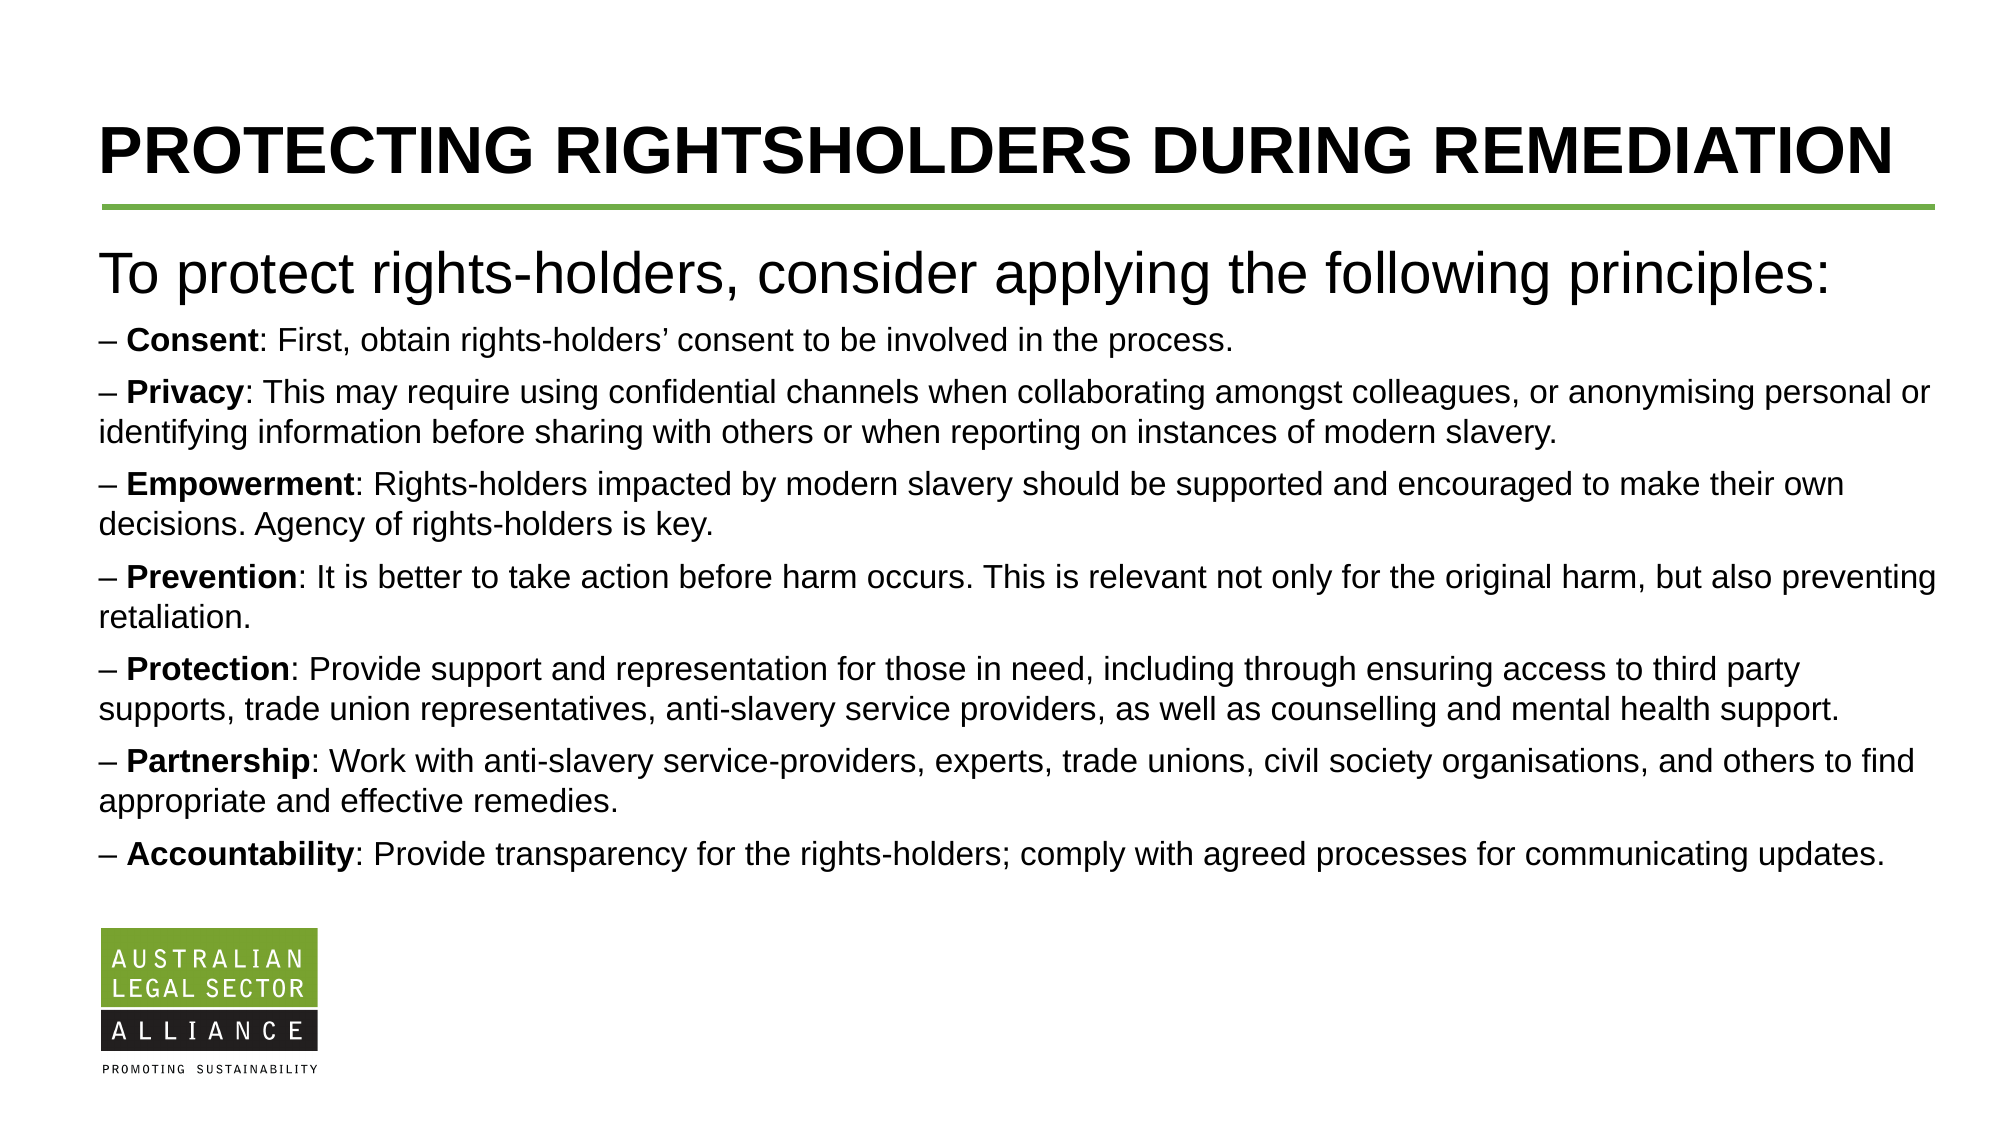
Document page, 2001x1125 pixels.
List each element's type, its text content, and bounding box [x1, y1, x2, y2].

text_box PROTECTING RIGHTSHOLDERS DURING REMEDIATION [83, 98, 1935, 194]
text_box To protect rights-holders, consider applying the following principles: – Consent: First, obtain rights-holders’ consent to be involved in the process. – Privacy: This may require using confidential channels when collaborating amongst colleagues, or anonymising personal or identifying information before sharing with others or when reporting on instances of modern slavery. – Empowerment: Rights-holders impacted by modern slavery should be supported and encouraged to make their own decisions. Agency of rights-holders is key. – Prevention: It is better to take action before harm occurs. This is relevant not only for the original harm, but also preventing retaliation. – Protection: Provide support and representation for those in need, including through ensuring access to third party supports, trade union representatives, anti-slavery service providers, as well as counselling and mental health support. – Partnership: Work with anti-slavery service-providers, experts, trade unions, civil society organisations, and others to find appropriate and effective remedies. – Accountability: Provide transparency for the rights-holders; comply with agreed processes for communicating updates. [83, 227, 1959, 880]
picture [101, 928, 319, 1077]
